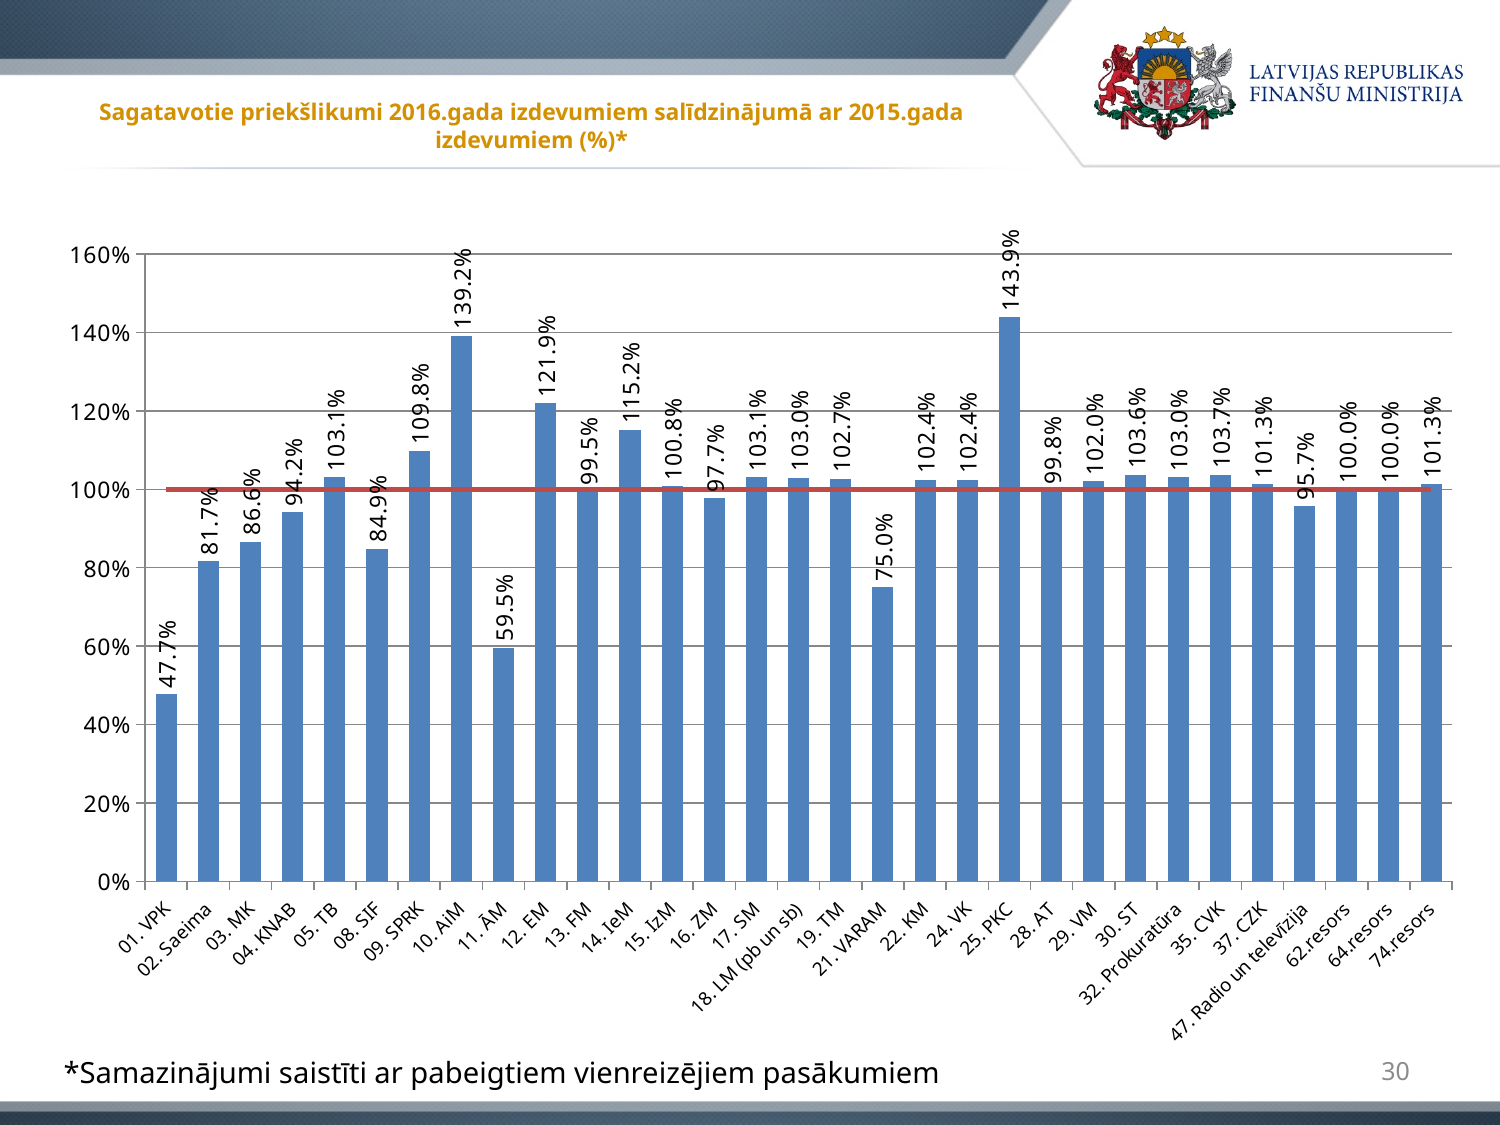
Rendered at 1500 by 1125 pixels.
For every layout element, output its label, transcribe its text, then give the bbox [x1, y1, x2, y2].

picture [0, 0, 1500, 1125]
title Sagatavotie priekšlikumi 2016.gada izdevumiem salīdzinājumā ar 2015.gada izdevumiem (%)* [64, 90, 999, 161]
text_box *Samazinājumi saistīti ar pabeigtiem vienreizējiem pasākumiem [41, 1065, 1074, 1097]
chart [17, 206, 1459, 1058]
slide_number 30 [1074, 1065, 1425, 1103]
